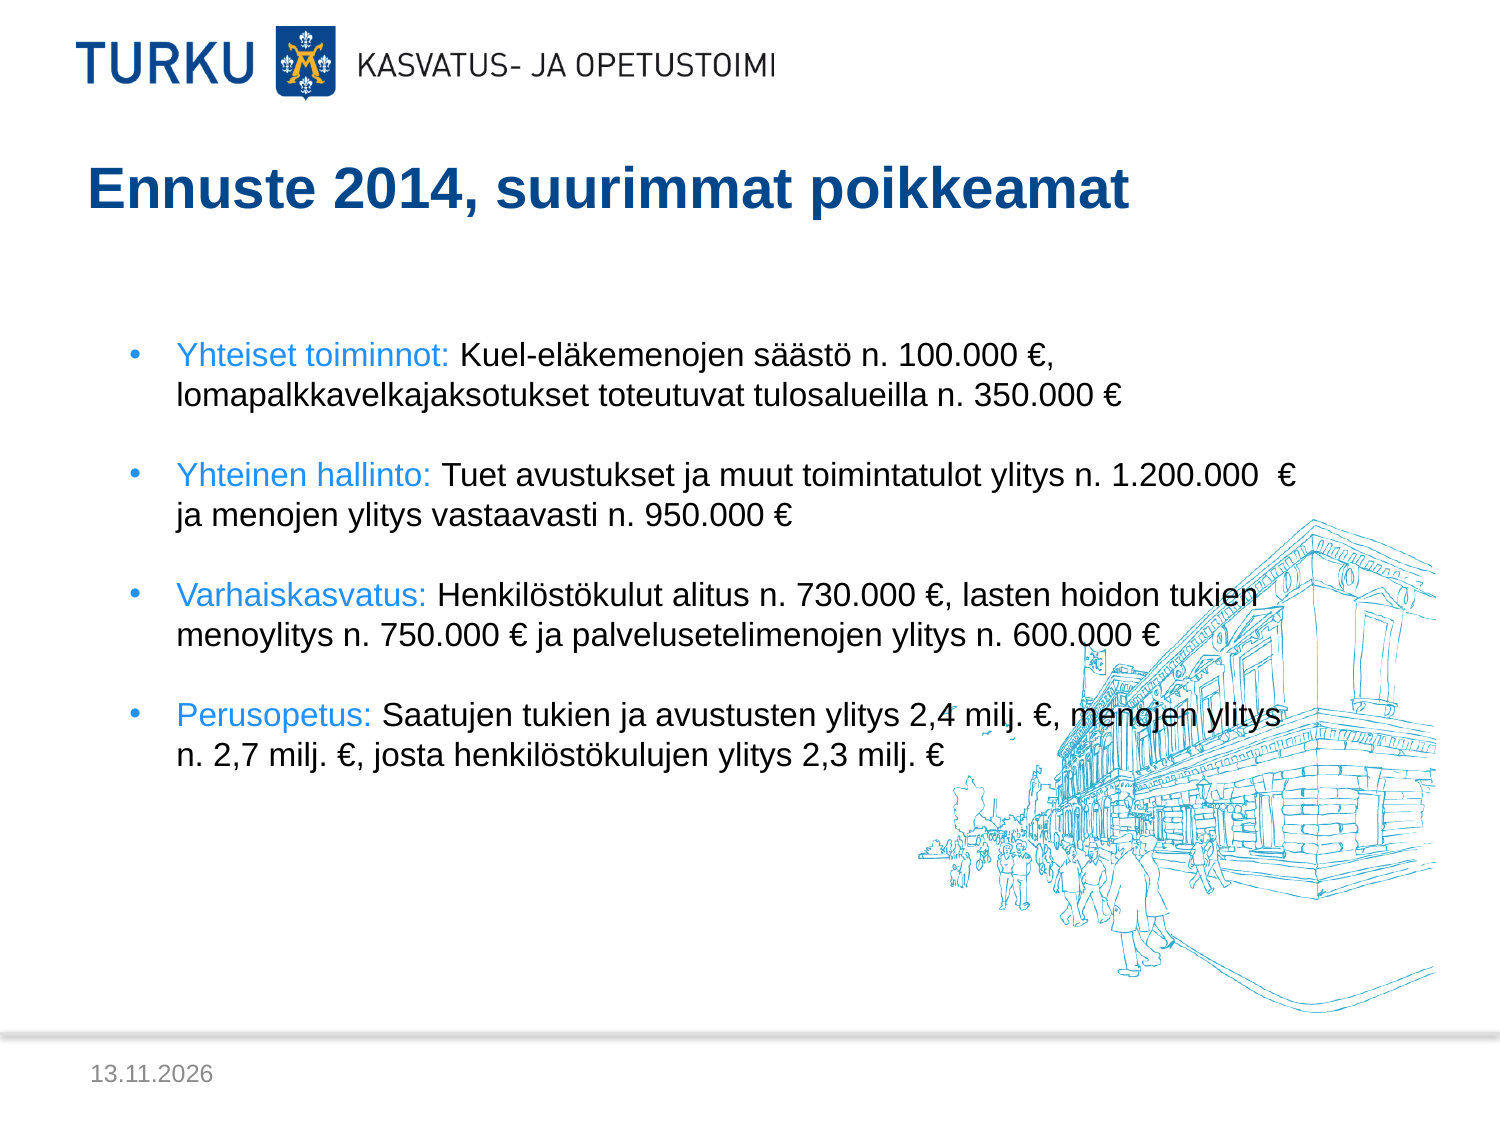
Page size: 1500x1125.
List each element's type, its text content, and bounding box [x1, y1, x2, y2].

picture [76, 26, 774, 101]
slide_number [75, 1042, 425, 1103]
title Ennuste 2014, suurimmat poikkeamat [87, 125, 1364, 220]
picture [608, 462, 1436, 1032]
text_box Yhteiset toiminnot: Kuel-eläkemenojen säästö n. 100.000 €, lomapalkkavelkajaksotukset toteutuvat tulosalueilla n. 350.000 € Yhteinen hallinto: Tuet avustukset ja muut toimintatulot ylitys n. 1.200.000 € ja menojen ylitys vastaavasti n. 950.000 € Varhaiskasvatus: Henkilöstökulut alitus n. 730.000 €, lasten hoidon tukien menoylitys n. 750.000 € ja palvelusetelimenojen ylitys n. 600.000 € Perusopetus: Saatujen tukien ja avustusten ylitys 2,4 milj. €, menojen ylitys n. 2,7 milj. €, josta henkilöstökulujen ylitys 2,3 milj. € [114, 326, 1332, 781]
